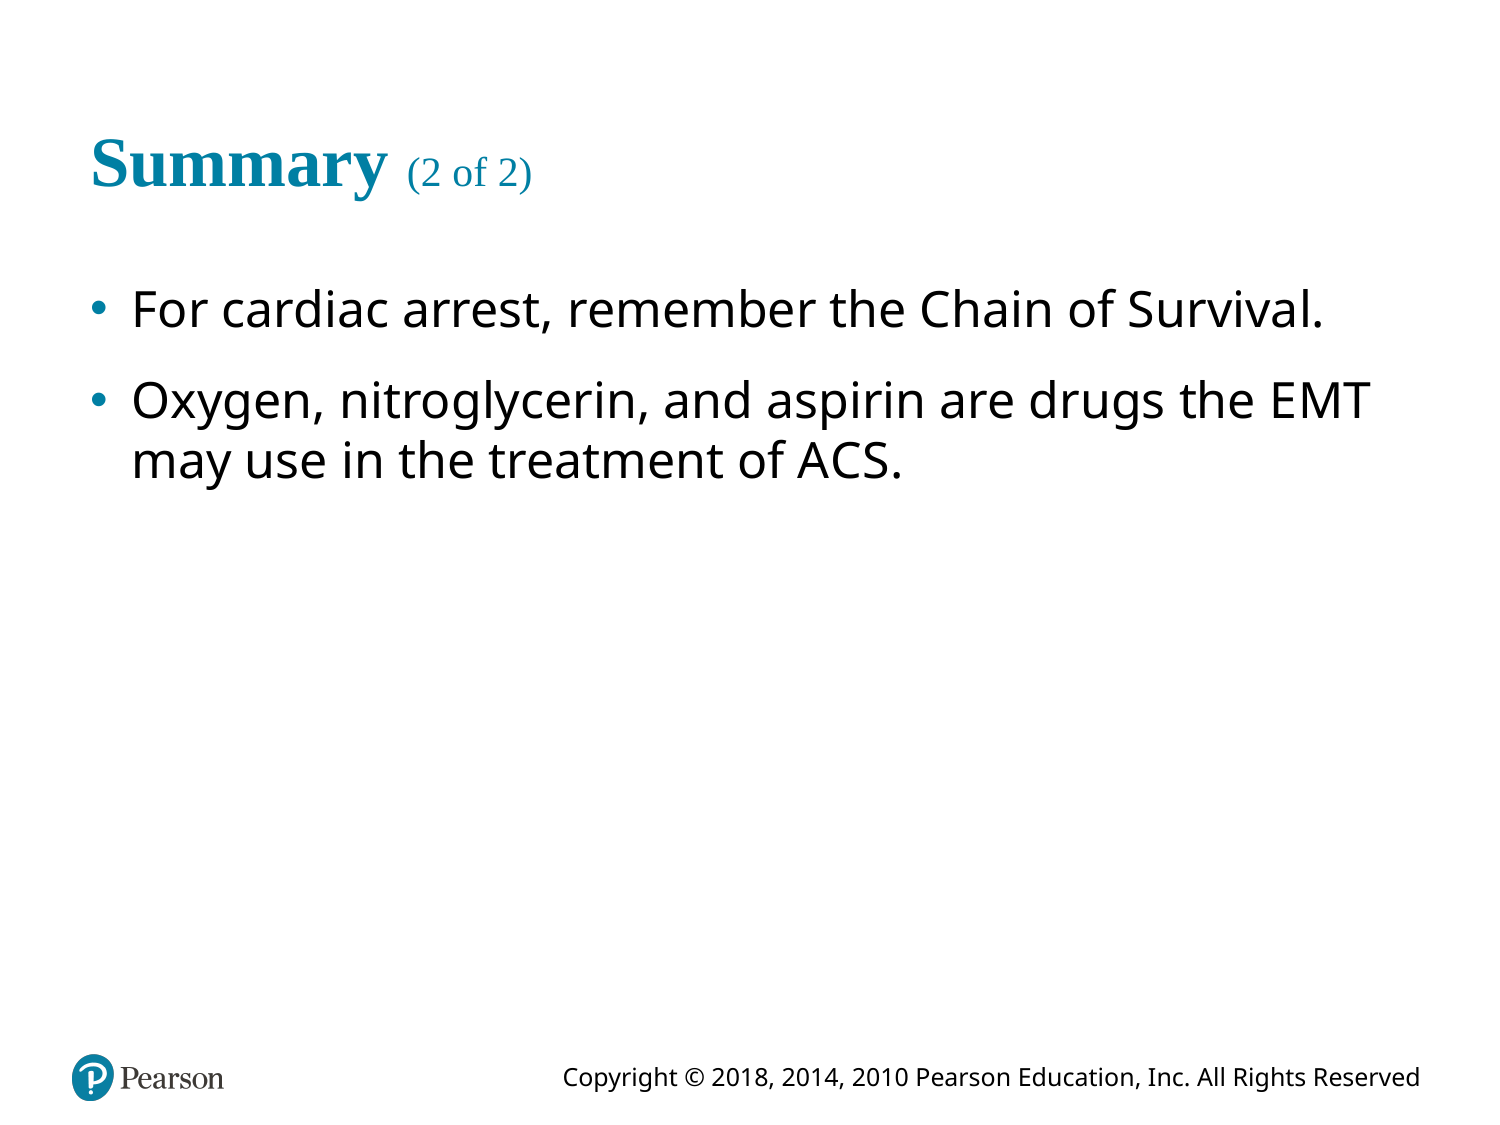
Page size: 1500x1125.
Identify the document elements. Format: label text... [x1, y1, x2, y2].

title Summary (2 of 2) [75, 35, 1425, 216]
list For cardiac arrest, remember the Chain of Survival. Oxygen, nitroglycerin, and aspirin are drugs the E M T may use in the treatment of A C S. [75, 262, 1425, 1005]
picture [72, 1054, 88, 1070]
picture [80, 1063, 106, 1088]
picture [98, 1054, 224, 1101]
picture [72, 1087, 83, 1101]
